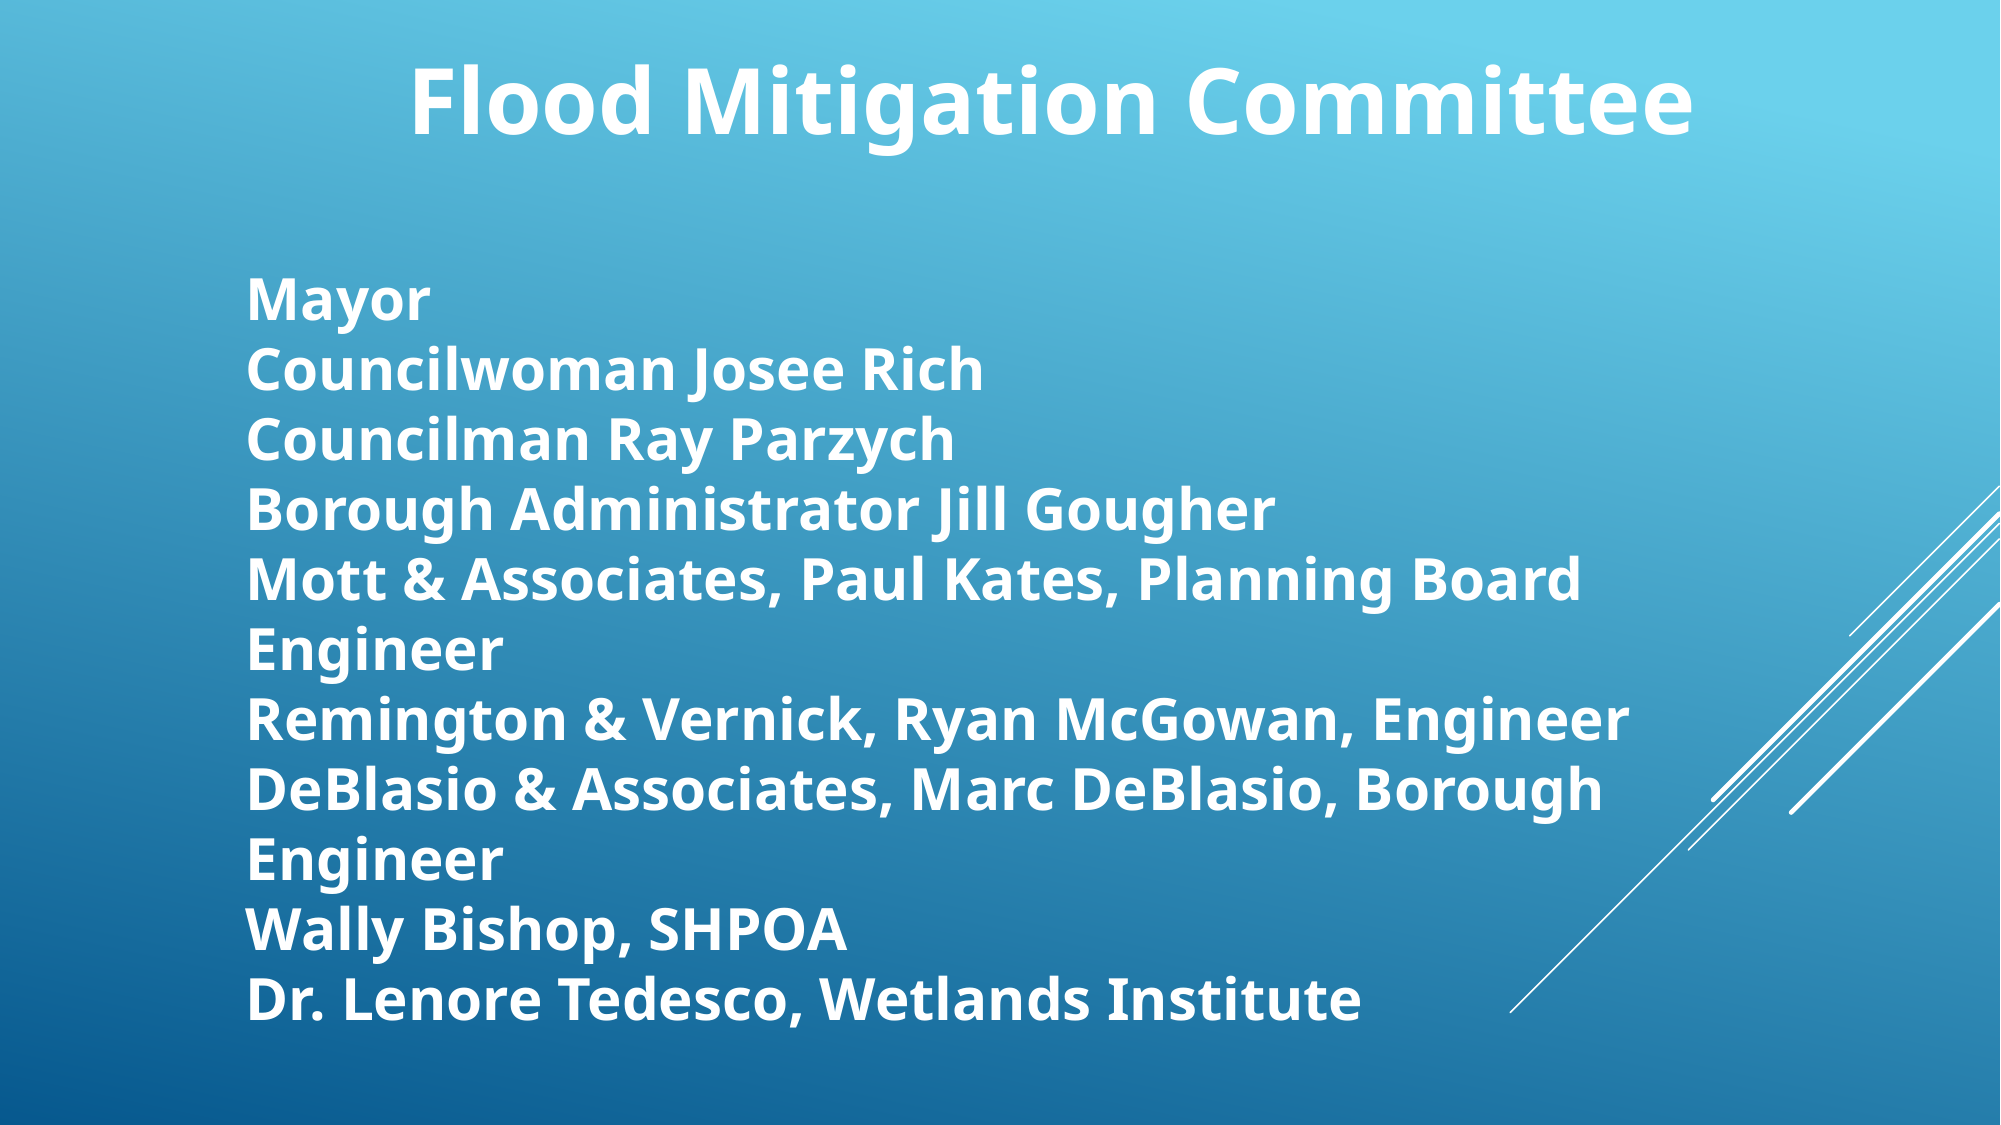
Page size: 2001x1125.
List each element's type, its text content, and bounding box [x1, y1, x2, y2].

text_box Flood Mitigation Committee Mayor Councilwoman Josee Rich Councilman Ray Parzych Borough Administrator Jill Gougher Mott & Associates, Paul Kates, Planning Board Engineer Remington & Vernick, Ryan McGowan, Engineer DeBlasio & Associates, Marc DeBlasio, Borough Engineer Wally Bishop, SHPOA Dr. Lenore Tedesco, Wetlands Institute [231, 35, 1872, 1125]
